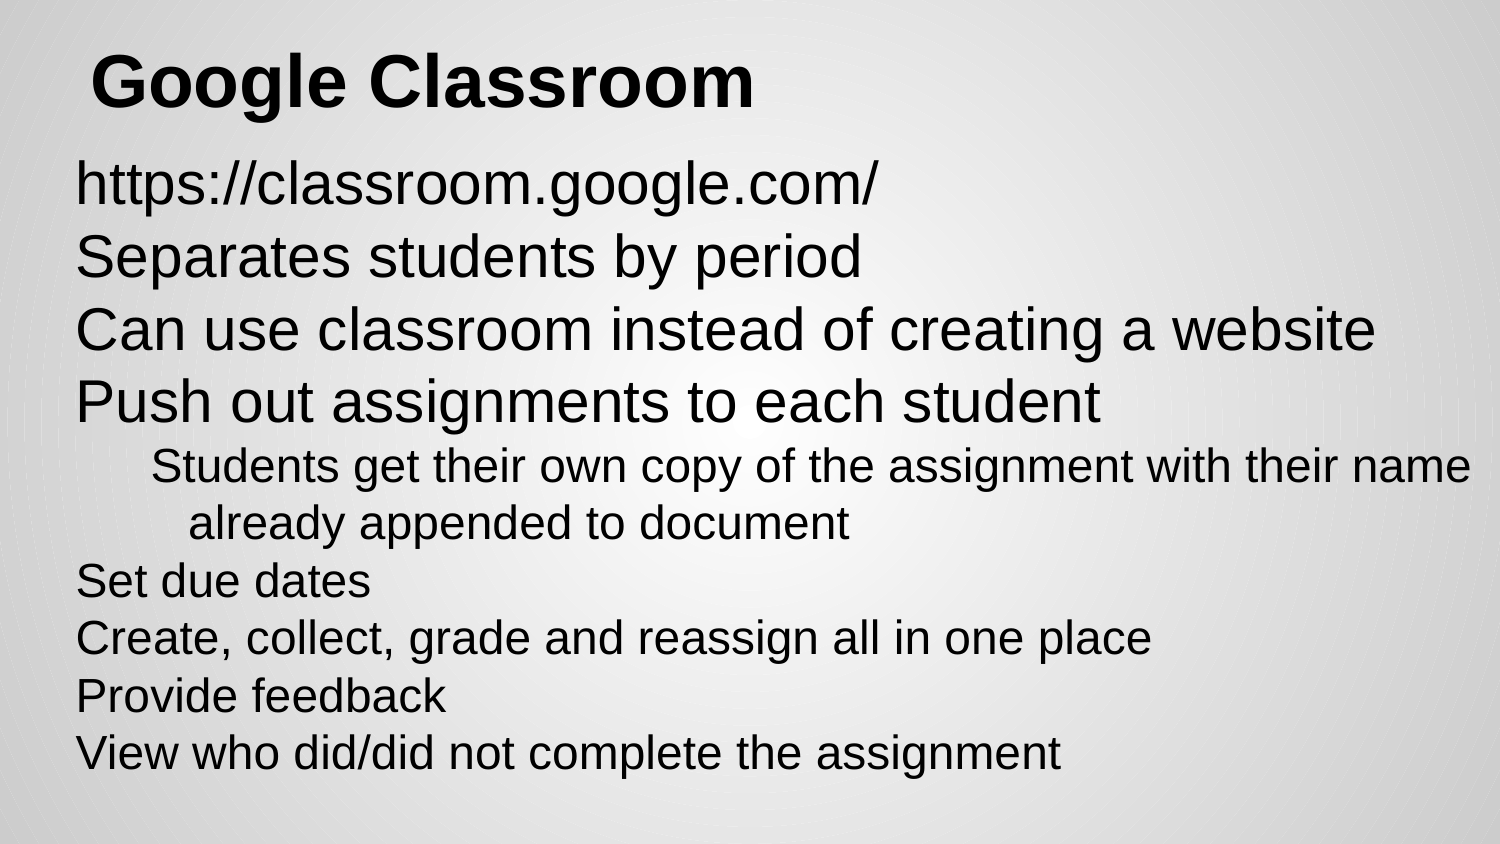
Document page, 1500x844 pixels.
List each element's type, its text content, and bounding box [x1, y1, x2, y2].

list https://classroom.google.com/ Separates students by period Can use classroom instead of creating a website Push out assignments to each student Students get their own copy of the assignment with their name already appended to document Set due dates Create, collect, grade and reassign all in one place Provide feedback View who did/did not complete the assignment [23, 129, 1500, 810]
title Google Classroom [75, 15, 1425, 129]
